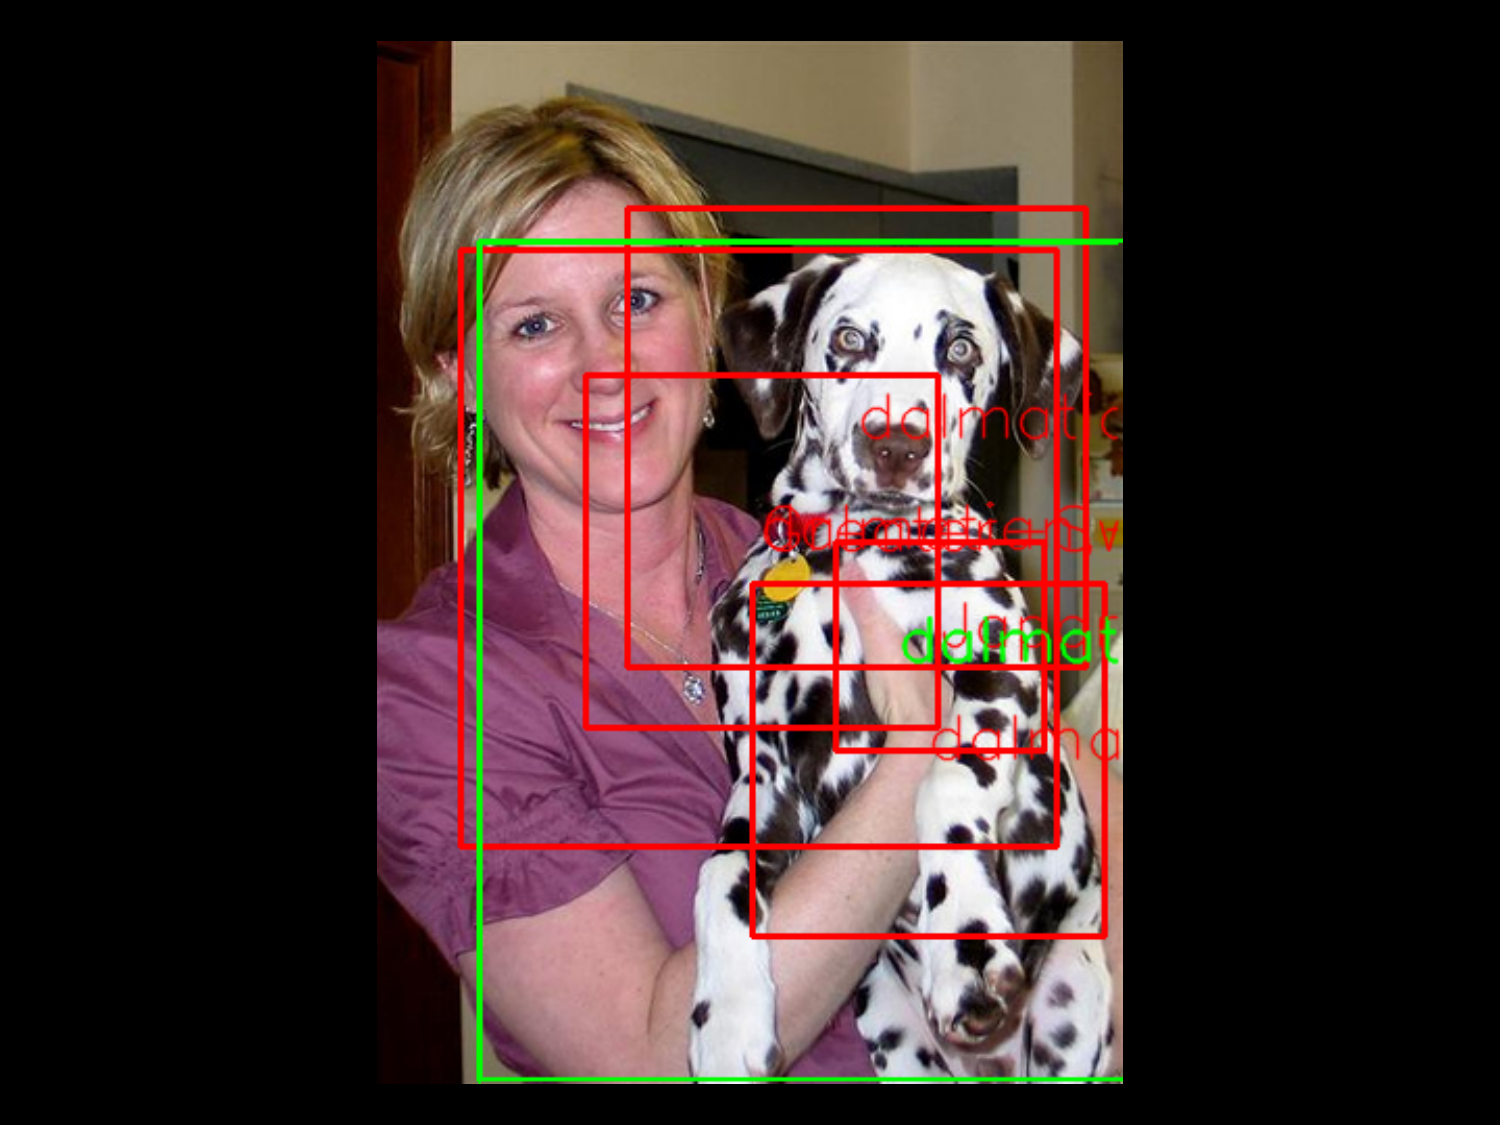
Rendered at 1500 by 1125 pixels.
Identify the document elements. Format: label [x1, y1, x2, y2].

picture [376, 41, 1124, 1084]
